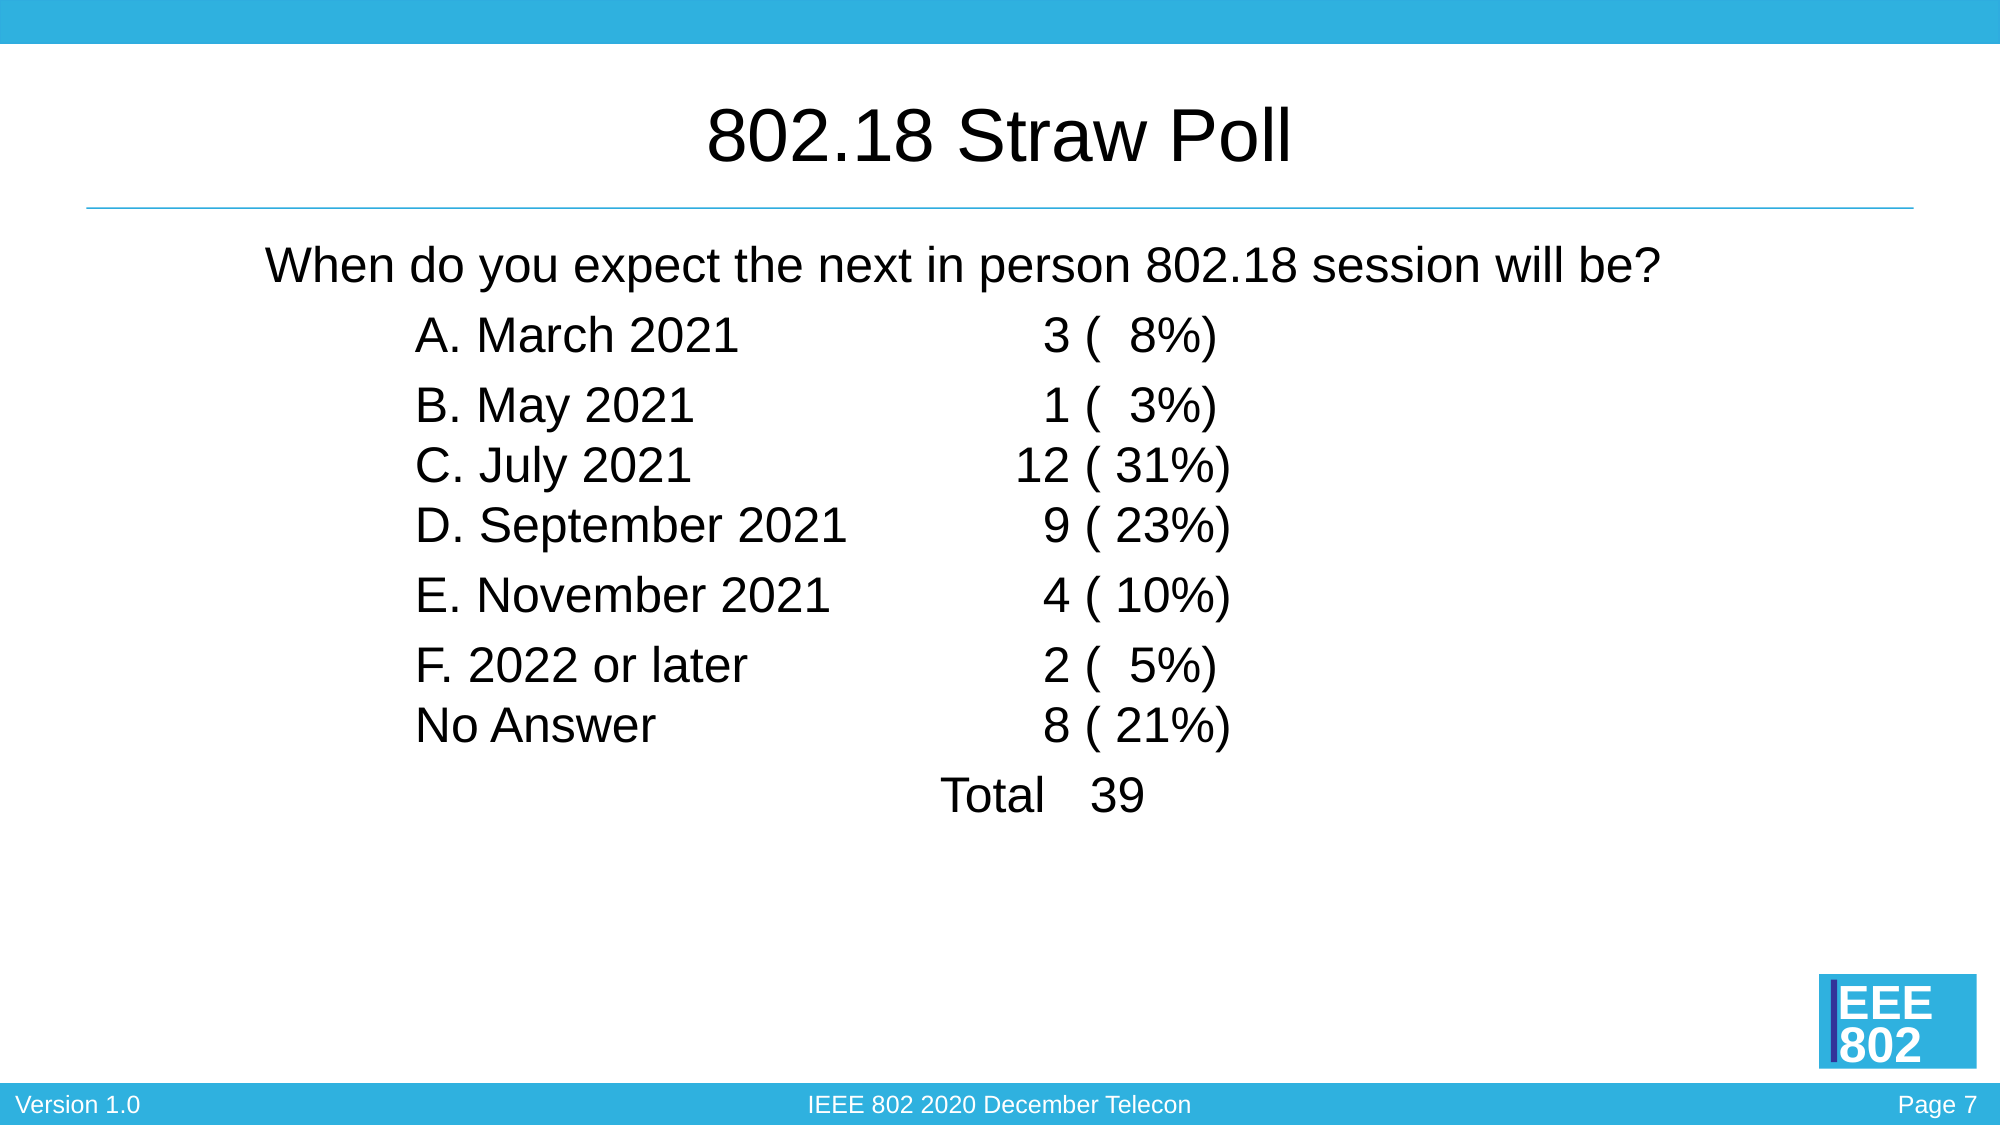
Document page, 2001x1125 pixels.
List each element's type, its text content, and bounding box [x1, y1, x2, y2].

list When do you expect the next in person 802.18 session will be? A. March 2021 3 ( 8%) B. May 2021 1 ( 3%) C. July 2021 12 ( 31%) D. September 2021 9 ( 23%) E. November 2021 4 ( 10%) F. 2022 or later 2 ( 5%) No Answer 8 ( 21%) Total 39 [249, 224, 1750, 1088]
title 802.18 Straw Poll [99, 66, 1900, 197]
